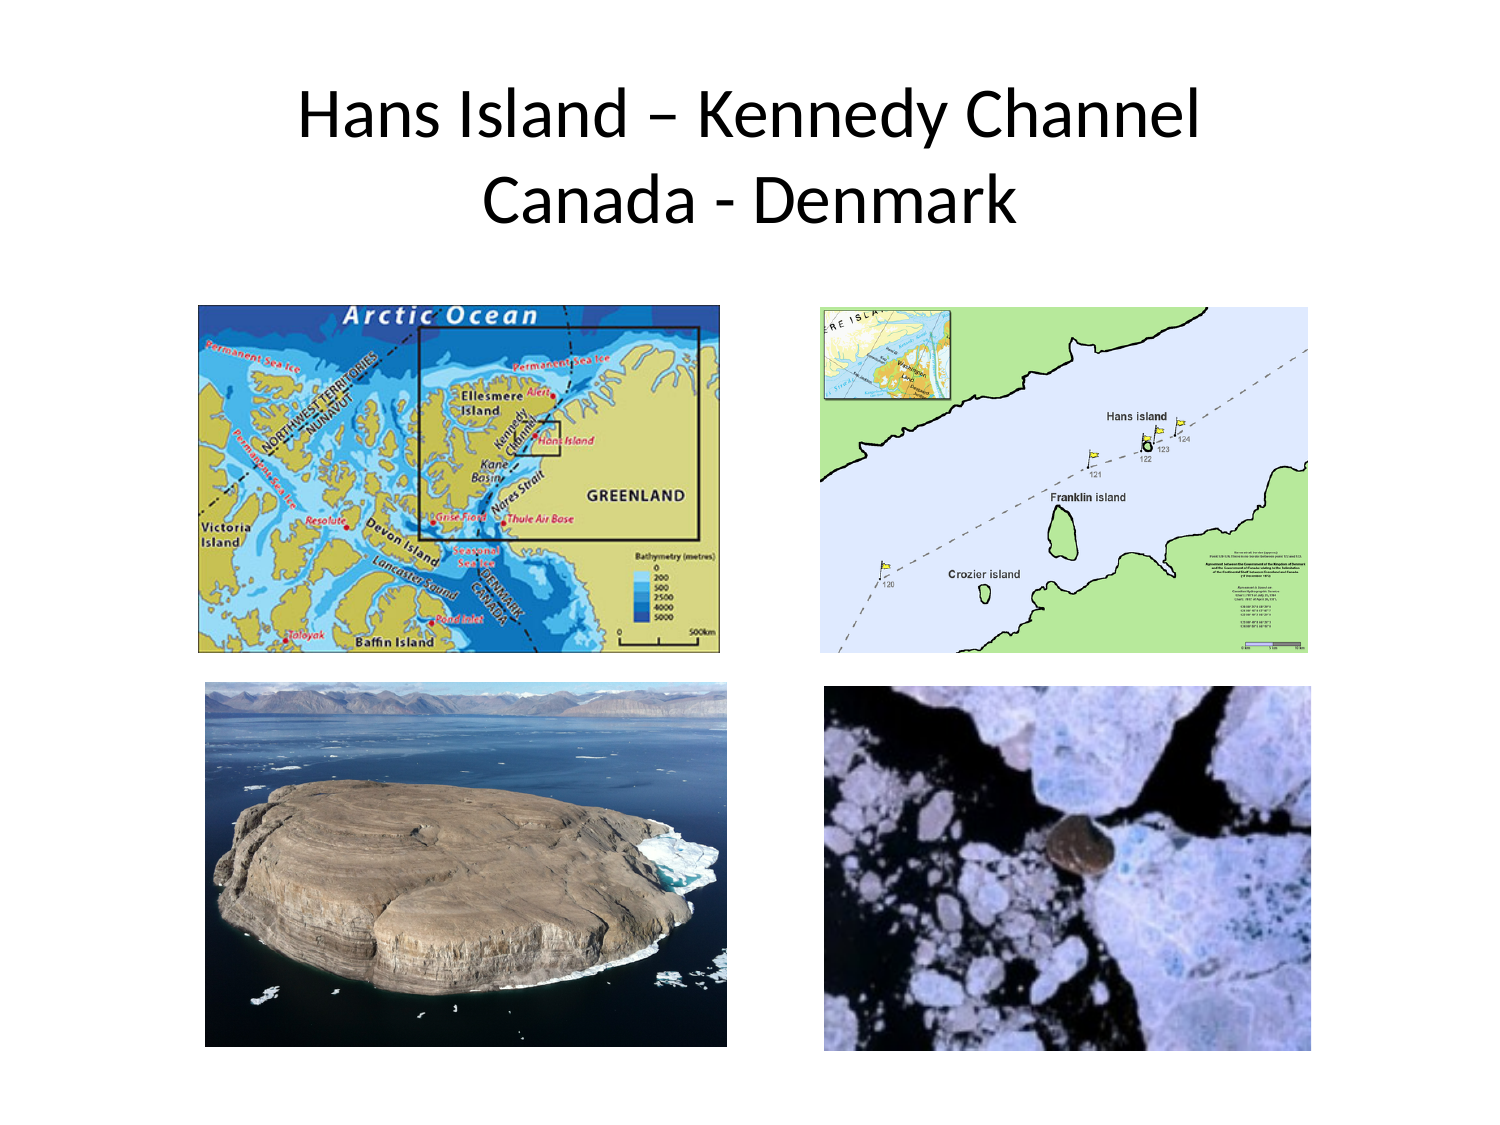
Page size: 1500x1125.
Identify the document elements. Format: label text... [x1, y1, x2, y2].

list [205, 682, 728, 1047]
picture [820, 307, 1308, 653]
picture [198, 305, 721, 653]
picture [823, 686, 1312, 1051]
title Hans Island – Kennedy Channel Canada - Denmark [0, 58, 1500, 246]
